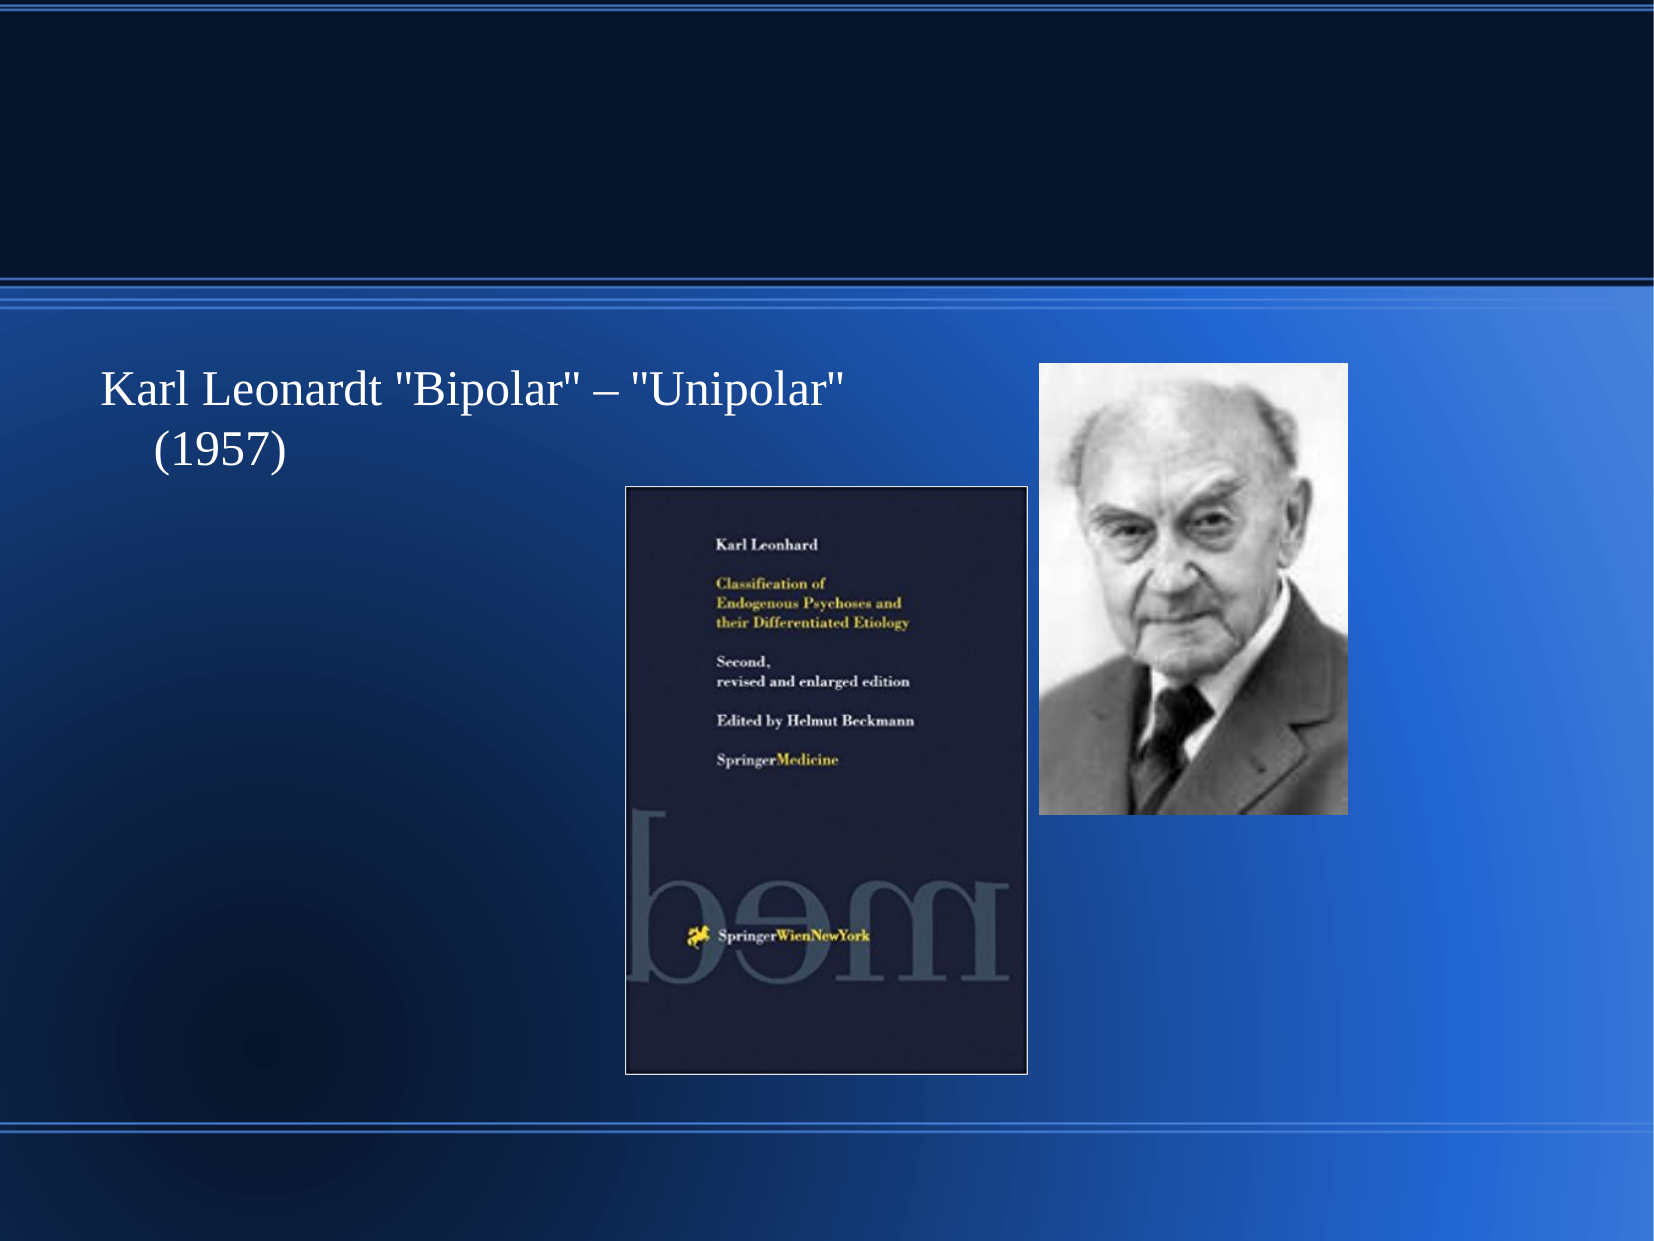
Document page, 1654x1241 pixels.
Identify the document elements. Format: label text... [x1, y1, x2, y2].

list Karl Leonardt ''Bipolar'' – ''Unipolar'' (1957) [82, 355, 957, 1058]
picture [0, 0, 1654, 1241]
